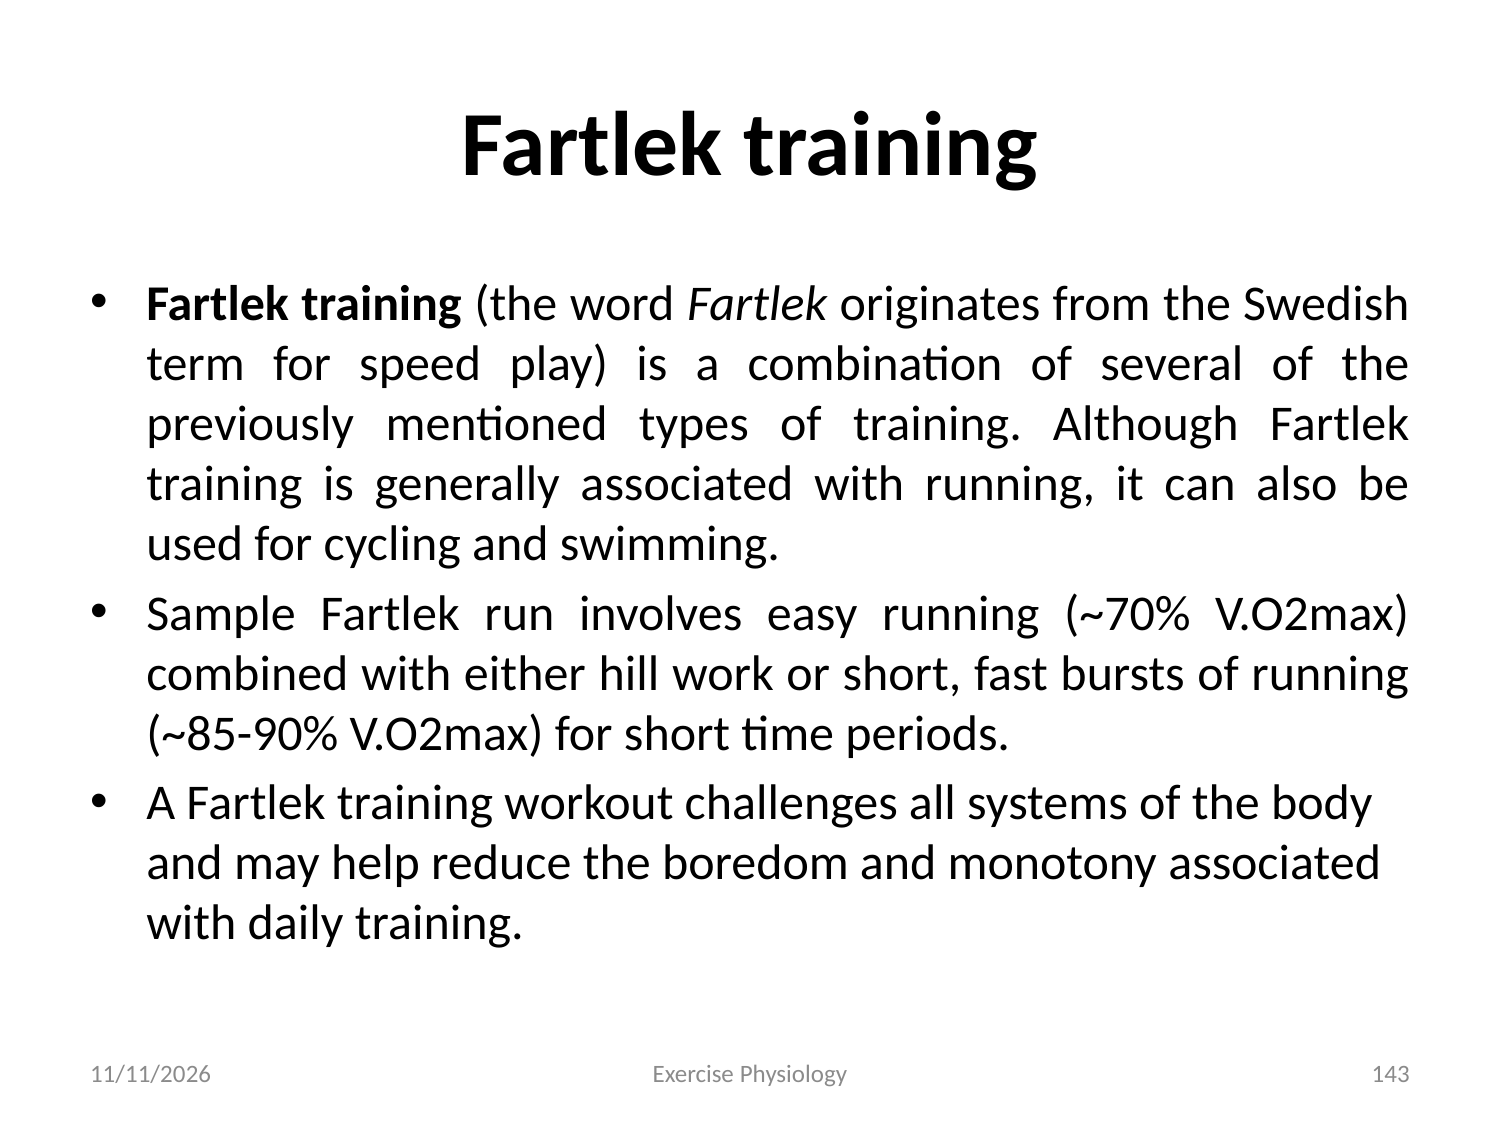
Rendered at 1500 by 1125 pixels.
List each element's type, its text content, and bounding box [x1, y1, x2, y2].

slide_number 143 [1074, 1042, 1425, 1103]
title Fartlek training [75, 45, 1425, 233]
list Fartlek training (the word Fartlek originates from the Swedish term for speed play) is a combination of several of the previously mentioned types of training. Although Fartlek training is generally associated with running, it can also be used for cycling and swimming. Sample Fartlek run involves easy running (~70% V.O2max) combined with either hill work or short, fast bursts of running (~85-90% V.O2max) for short time periods. A Fartlek training workout challenges all systems of the body and may help reduce the boredom and monotony associated with daily training. [75, 262, 1425, 1005]
footer Exercise Physiology [512, 1042, 988, 1103]
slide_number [75, 1042, 425, 1103]
